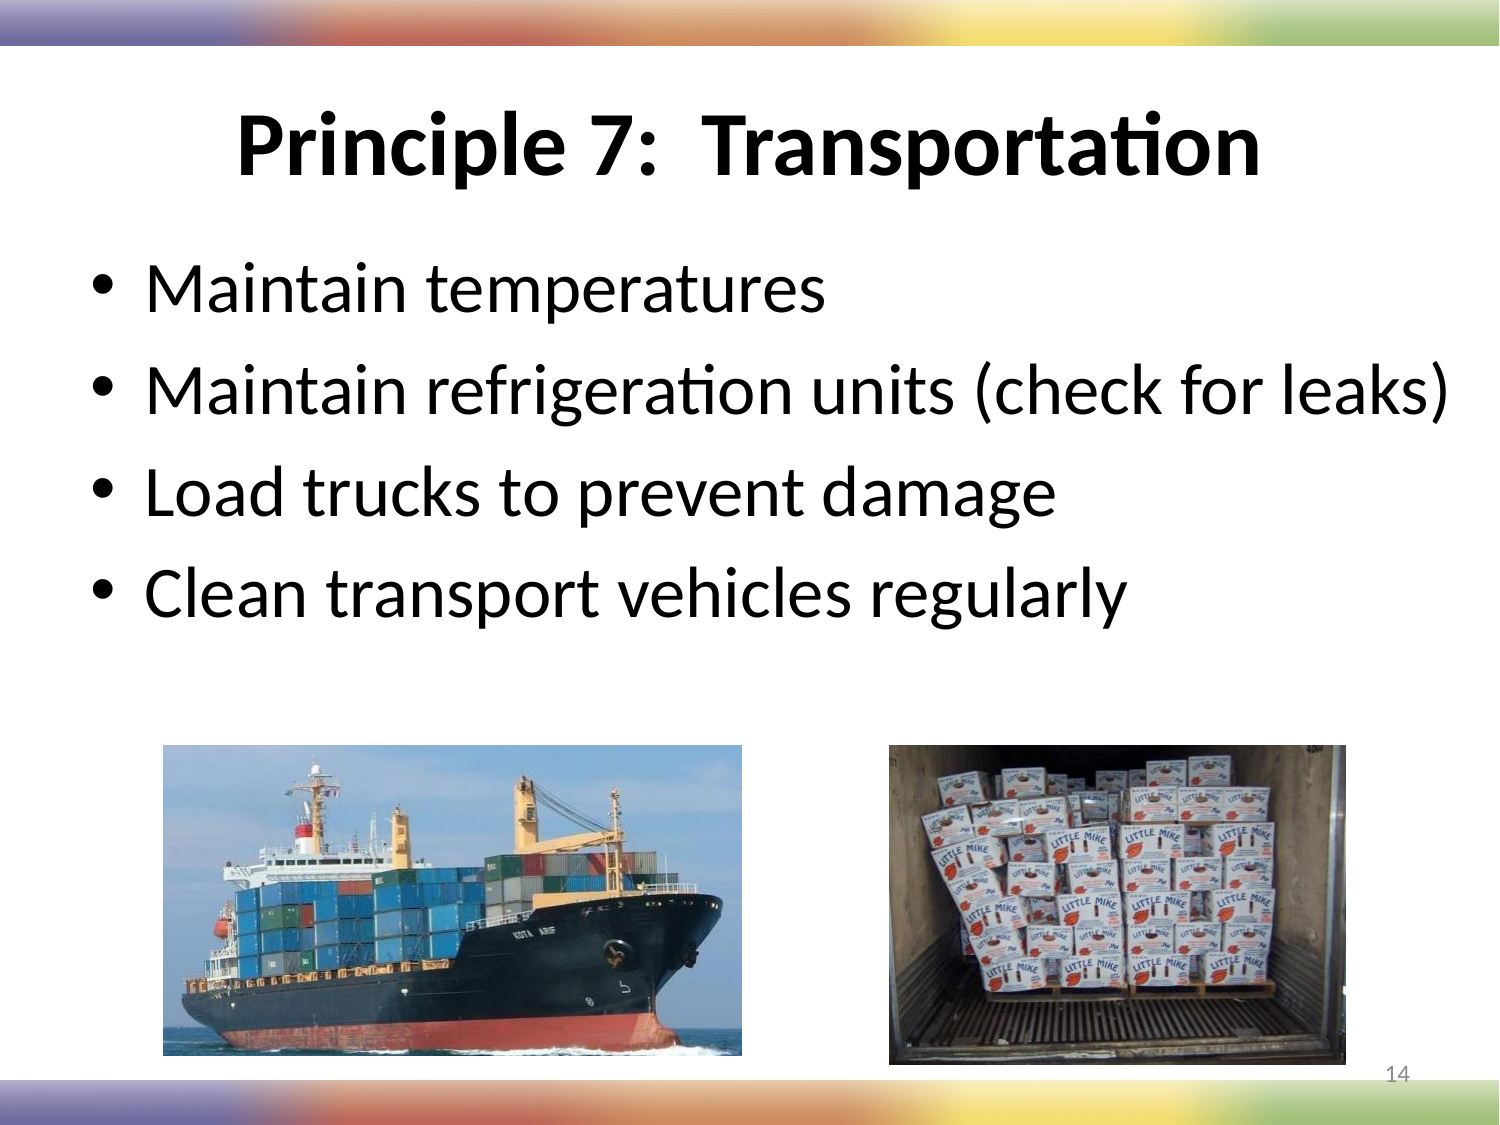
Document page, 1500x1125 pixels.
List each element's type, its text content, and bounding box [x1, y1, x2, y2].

picture [162, 744, 742, 1056]
title Principle 7: Transportation [75, 45, 1425, 232]
slide_number 14 [1074, 1042, 1425, 1103]
list Maintain temperatures Maintain refrigeration units (check for leaks) Load trucks to prevent damage Clean transport vehicles regularly [75, 232, 1475, 727]
picture [889, 744, 1346, 1066]
